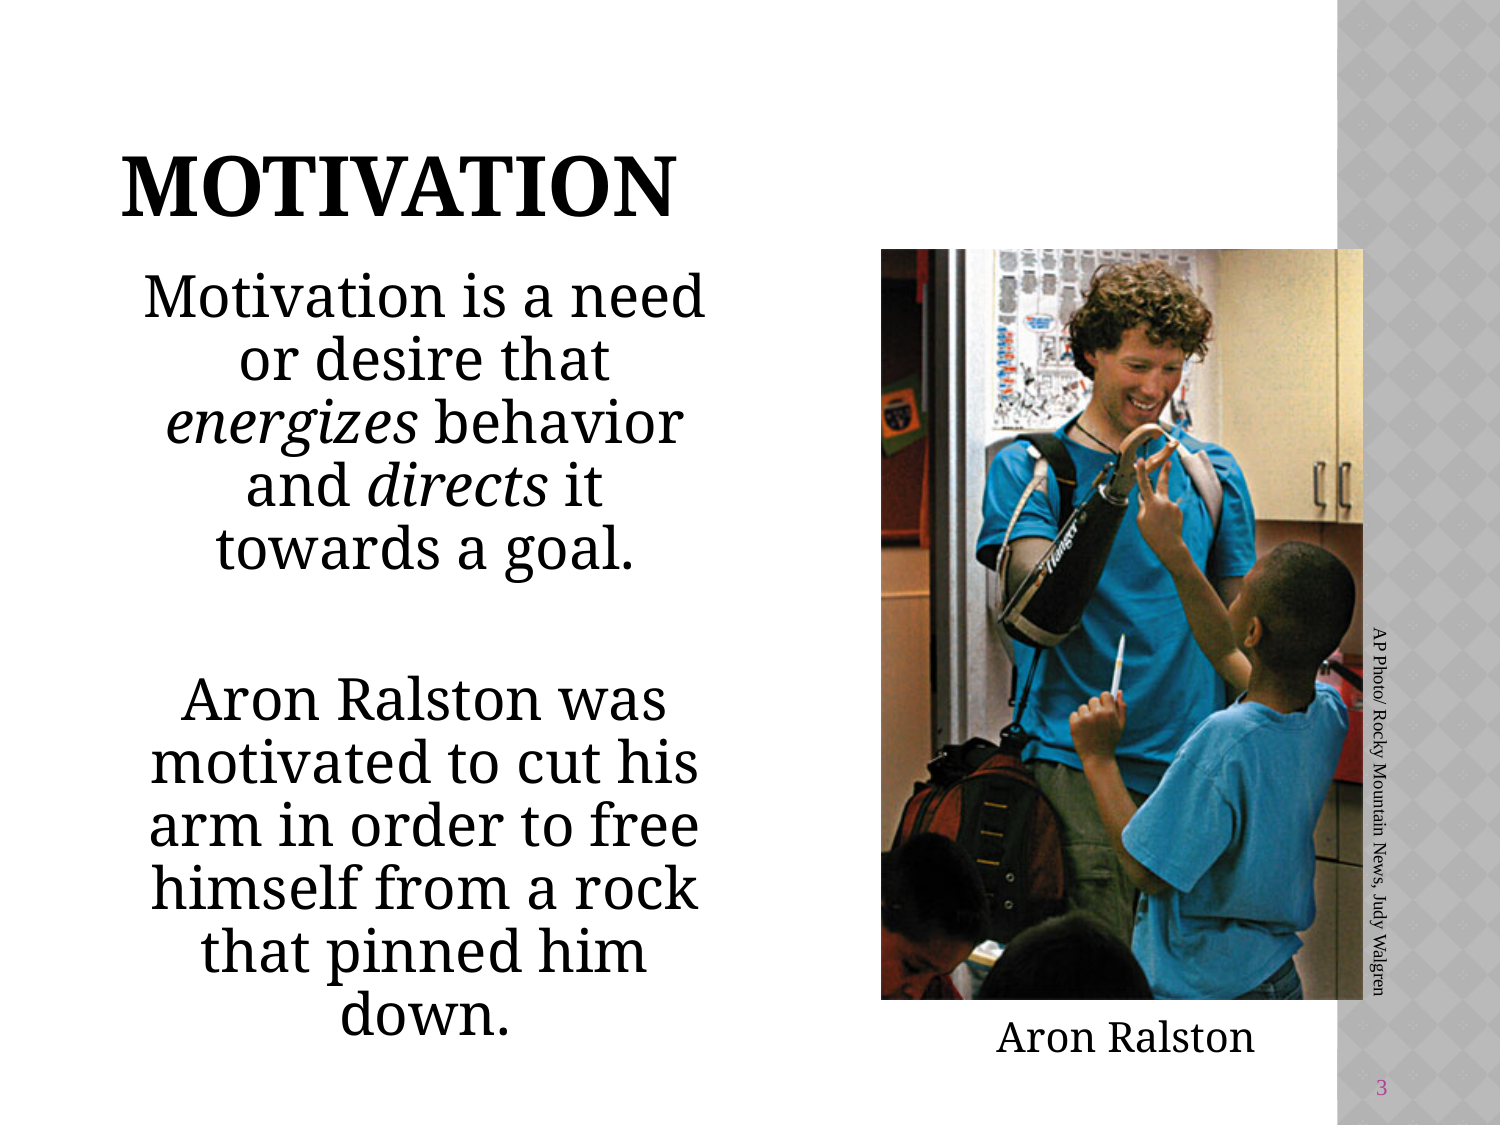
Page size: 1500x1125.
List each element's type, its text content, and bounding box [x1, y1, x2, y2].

slide_number 3 [1074, 1025, 1388, 1100]
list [880, 249, 1363, 1001]
text_box Aron Ralston [981, 1011, 1271, 1069]
title Motivation [112, 45, 1388, 233]
text_box AP Photo/ Rocky Mountain News, Judy Walgren [1362, 612, 1401, 1013]
list Motivation is a need or desire that energizes behavior and directs it towards a goal. Aron Ralston was motivated to cut his arm in order to free himself from a rock that pinned him down. [112, 260, 738, 1023]
